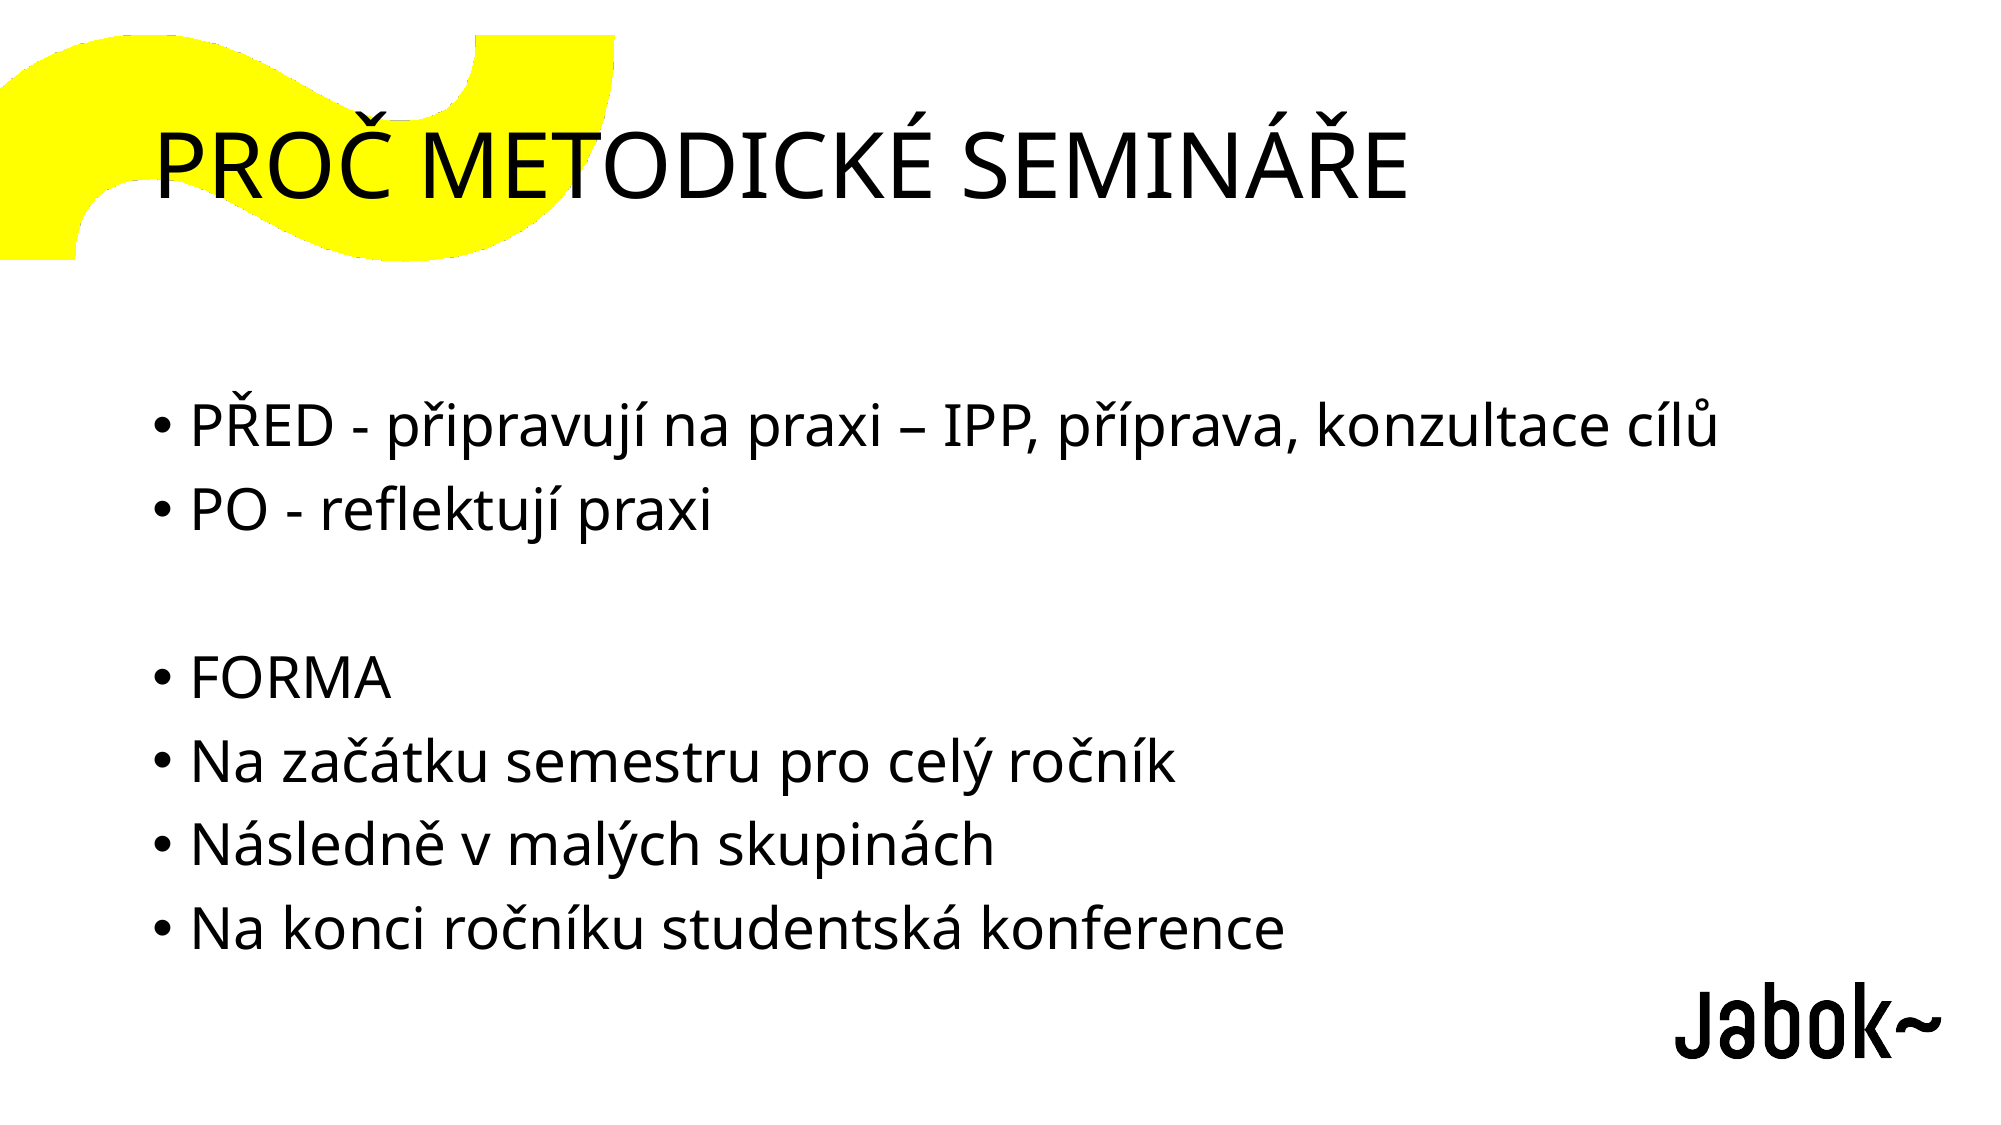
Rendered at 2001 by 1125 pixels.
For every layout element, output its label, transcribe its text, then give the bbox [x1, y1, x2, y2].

picture [0, 0, 708, 608]
text_box PŘED - připravují na praxi – IPP, příprava, konzultace cílů PO - reflektují praxi FORMA Na začátku semestru pro celý ročník Následně v malých skupinách Na konci ročníku studentská konference [137, 298, 1863, 1065]
picture [1603, 874, 2001, 1125]
text_box PROČ METODICKÉ SEMINÁŘE [137, 59, 1863, 278]
